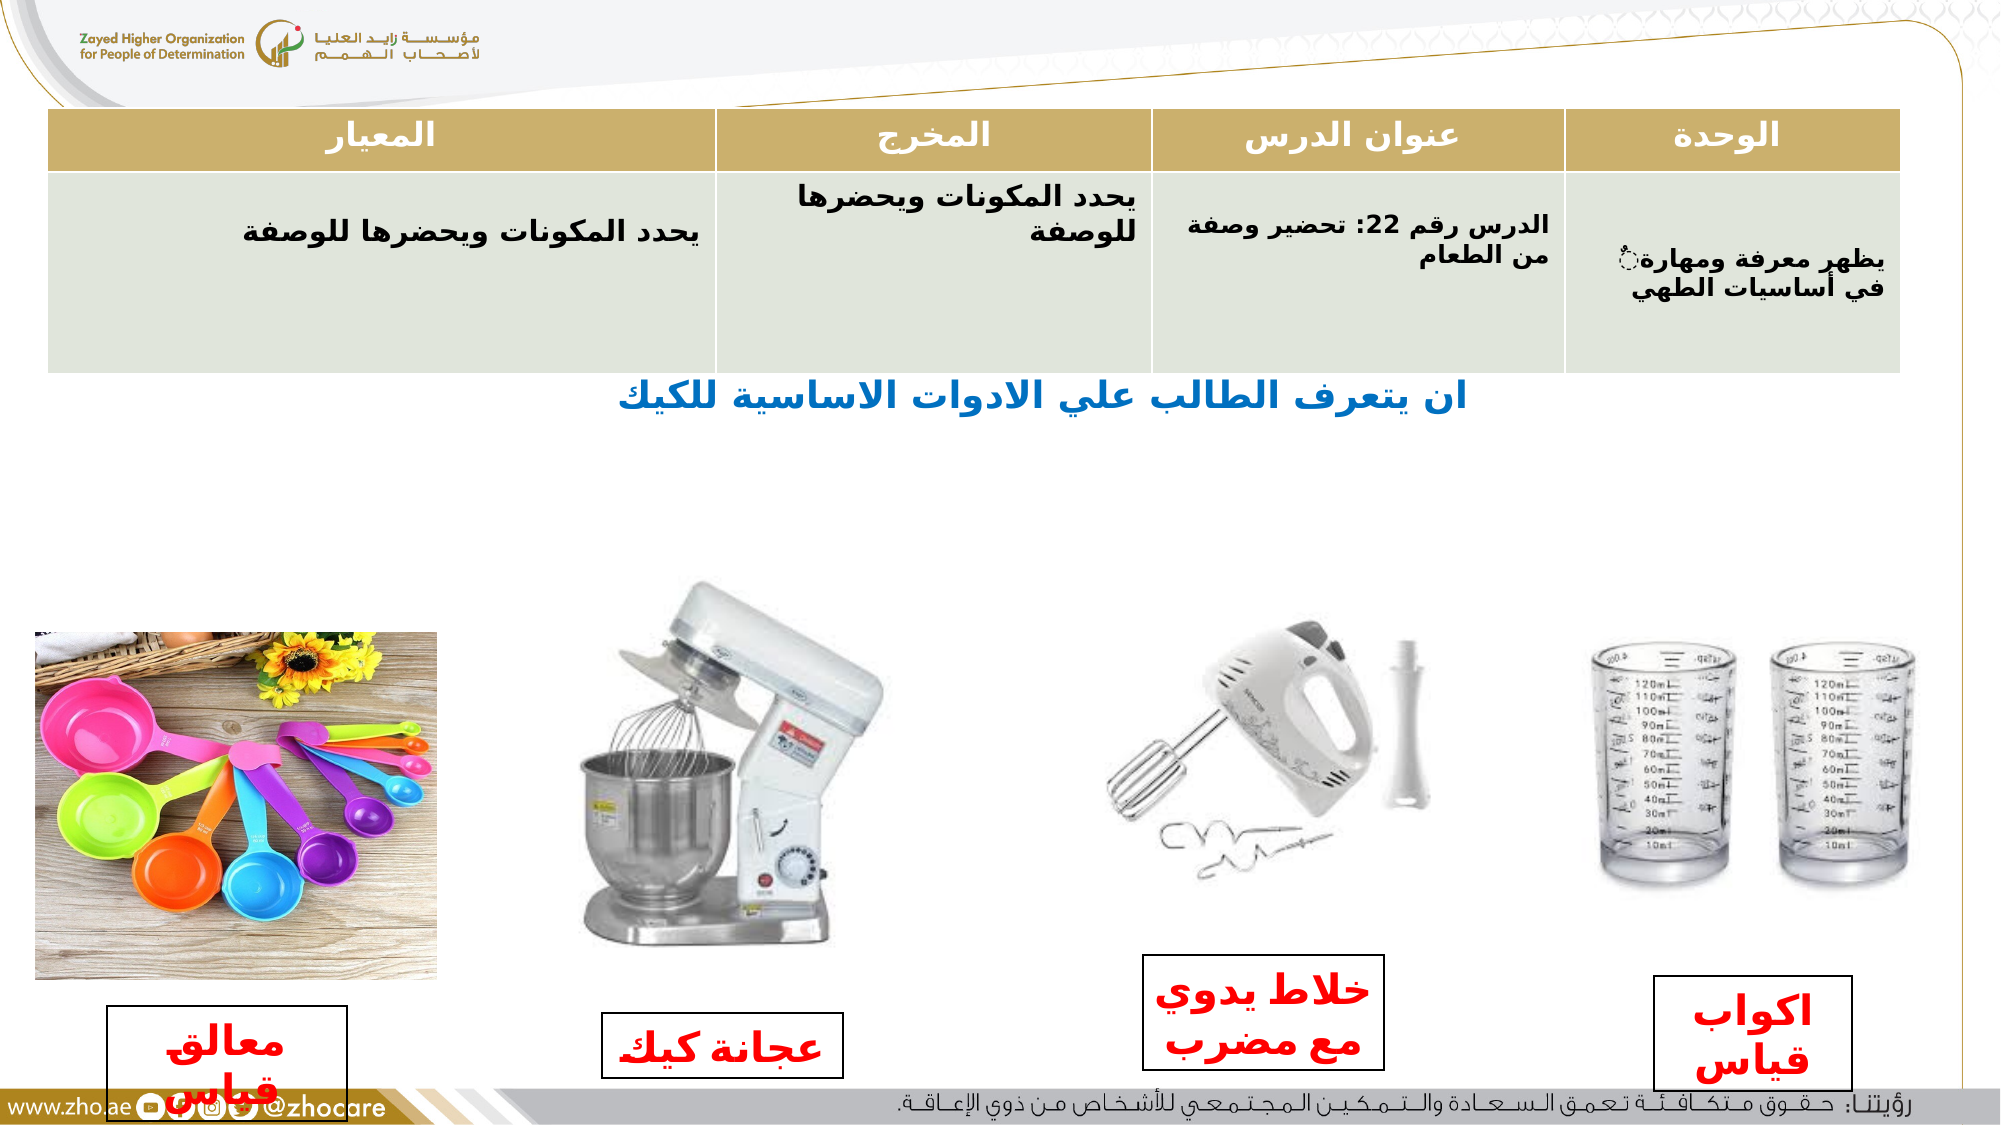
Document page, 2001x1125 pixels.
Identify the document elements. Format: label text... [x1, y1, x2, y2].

table_cell الدرس رقم 22: تحضير وصفة من الطعام [1153, 173, 1564, 363]
table_cell يحدد المكونات ويحضرها للوصفة [48, 173, 715, 373]
text_box اكواب قياس [1654, 975, 1853, 1091]
table_header الوحدة [1566, 109, 1900, 171]
picture [0, 0, 2001, 1125]
table_header المخرج [717, 109, 1151, 171]
text_box معالق قياس [106, 1005, 348, 1121]
text_box عجانة كيك [602, 1013, 843, 1079]
text_box ان يتعرف الطالب علي الادوات الاساسية للكيك [602, 363, 1881, 424]
table_header عنوان الدرس [1153, 109, 1564, 171]
text_box خلاط يدوي مع مضرب [1143, 955, 1384, 1071]
table_cell يحدد المكونات ويحضرها للوصفة [717, 173, 1151, 363]
table_header المعيار [48, 109, 715, 171]
table_cell ٌيظهر معرفة ومهارة في أساسيات الطهي [1566, 173, 1900, 373]
